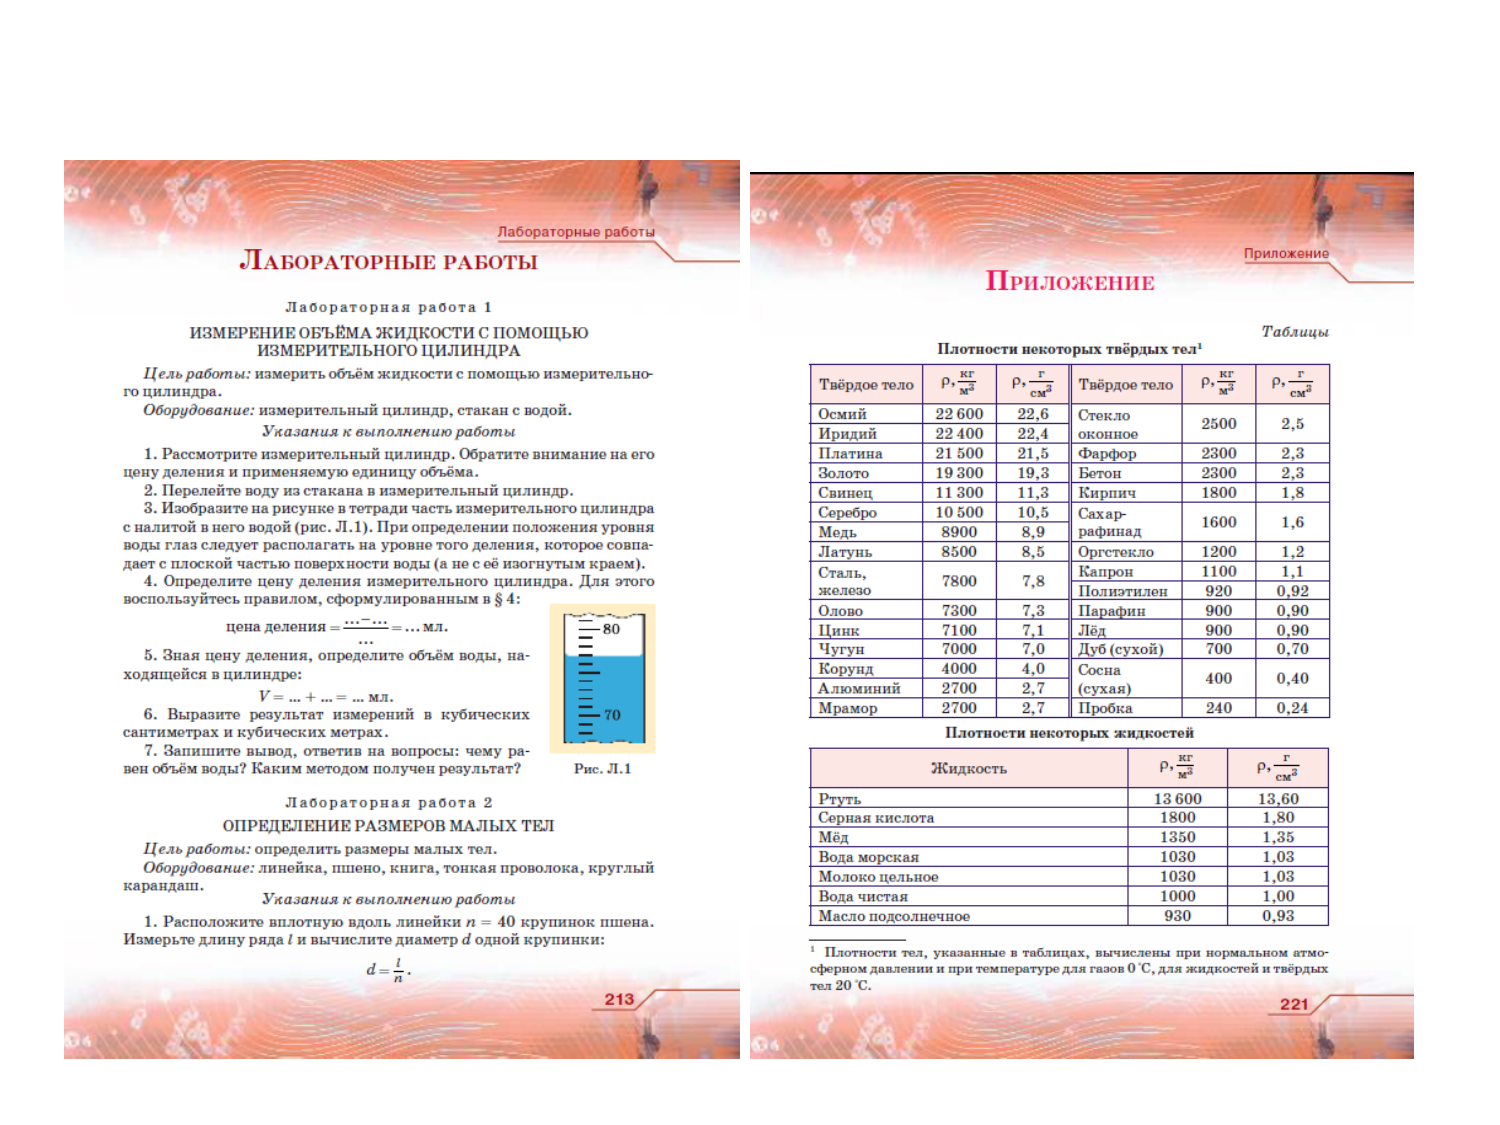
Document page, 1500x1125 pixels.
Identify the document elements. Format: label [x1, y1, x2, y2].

picture [64, 160, 740, 1059]
picture [749, 172, 1414, 1059]
